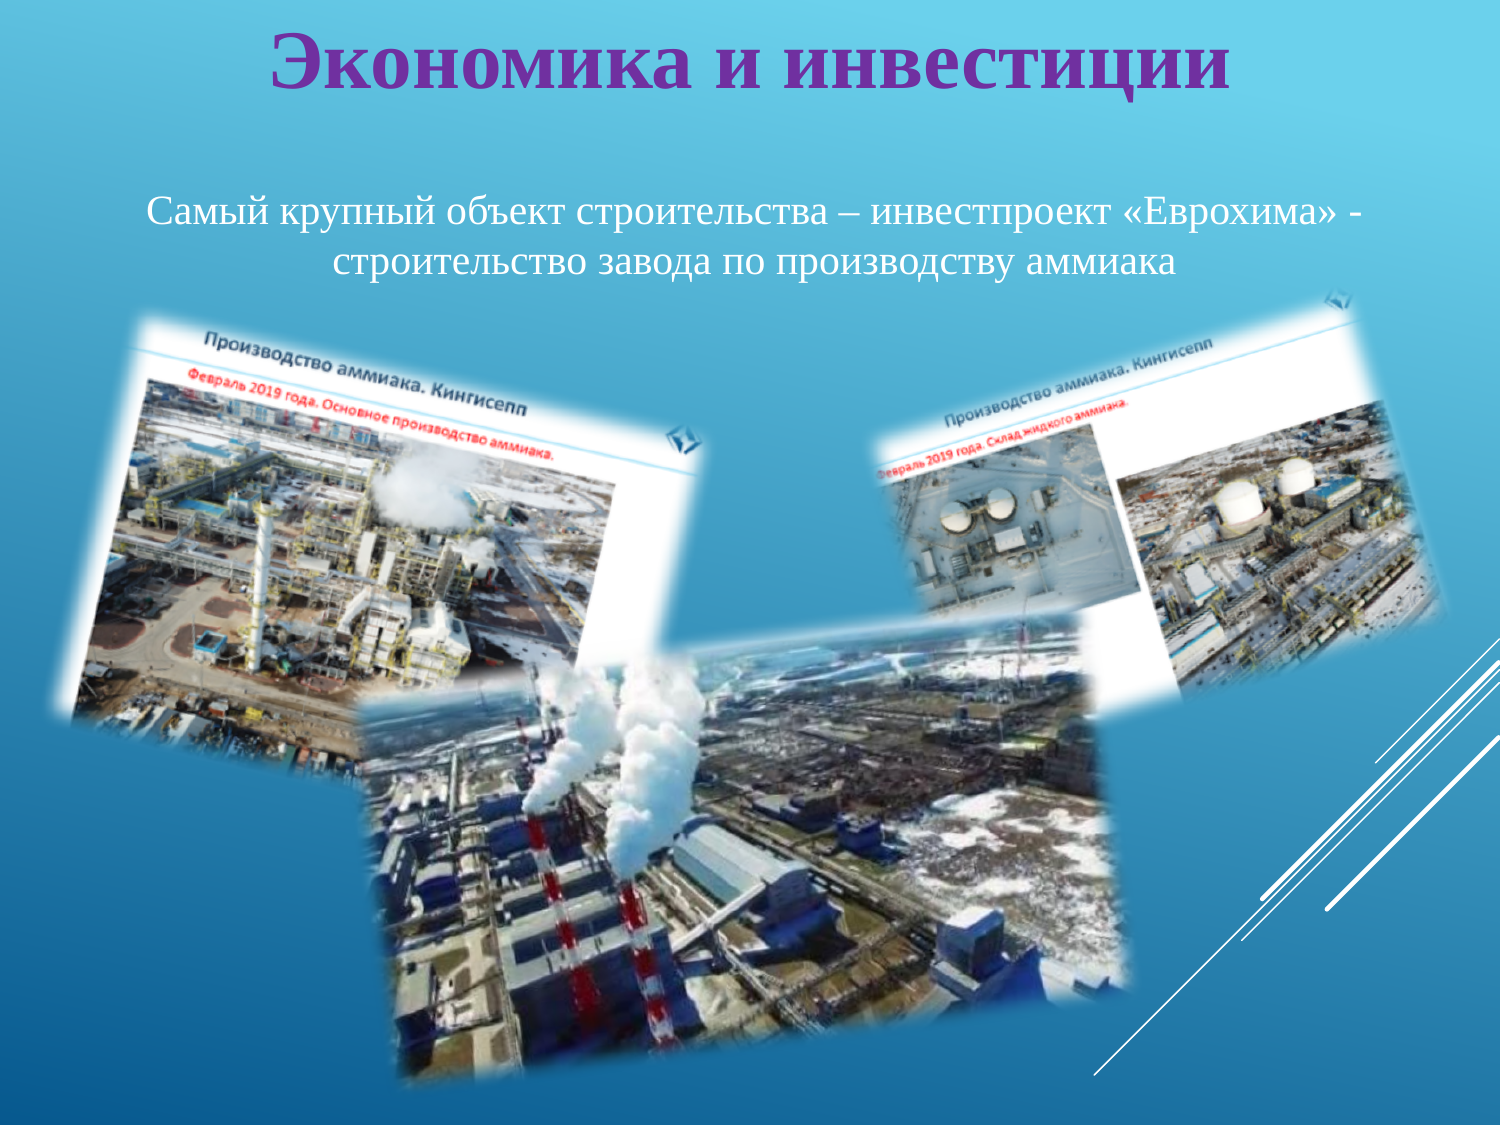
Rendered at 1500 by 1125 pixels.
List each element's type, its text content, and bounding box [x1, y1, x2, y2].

text_box Самый крупный объект строительства – инвестпроект «Еврохима» - строительство завода по производству аммиака [19, 115, 1500, 290]
text_box Экономика и инвестиции [0, 0, 1500, 113]
picture [59, 311, 1430, 1089]
